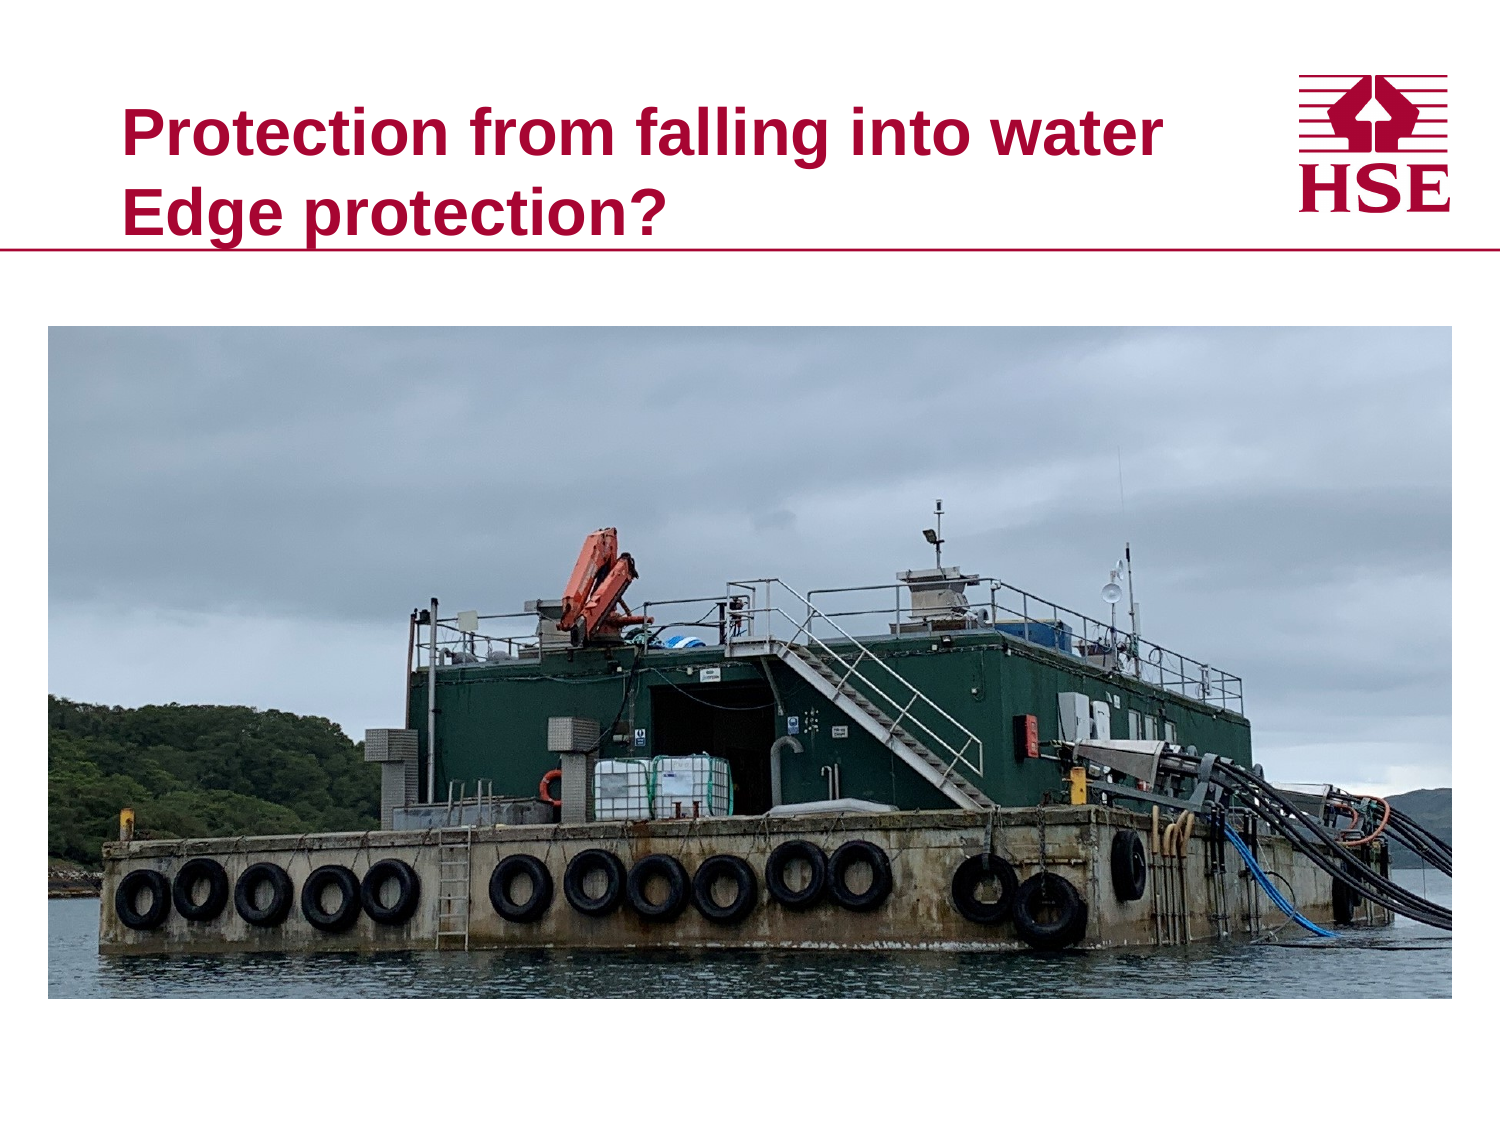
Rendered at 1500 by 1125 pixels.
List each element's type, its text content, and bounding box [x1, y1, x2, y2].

picture [1299, 75, 1450, 213]
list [47, 326, 1453, 999]
title Protection from falling into water Edge protection? [106, 99, 1228, 239]
